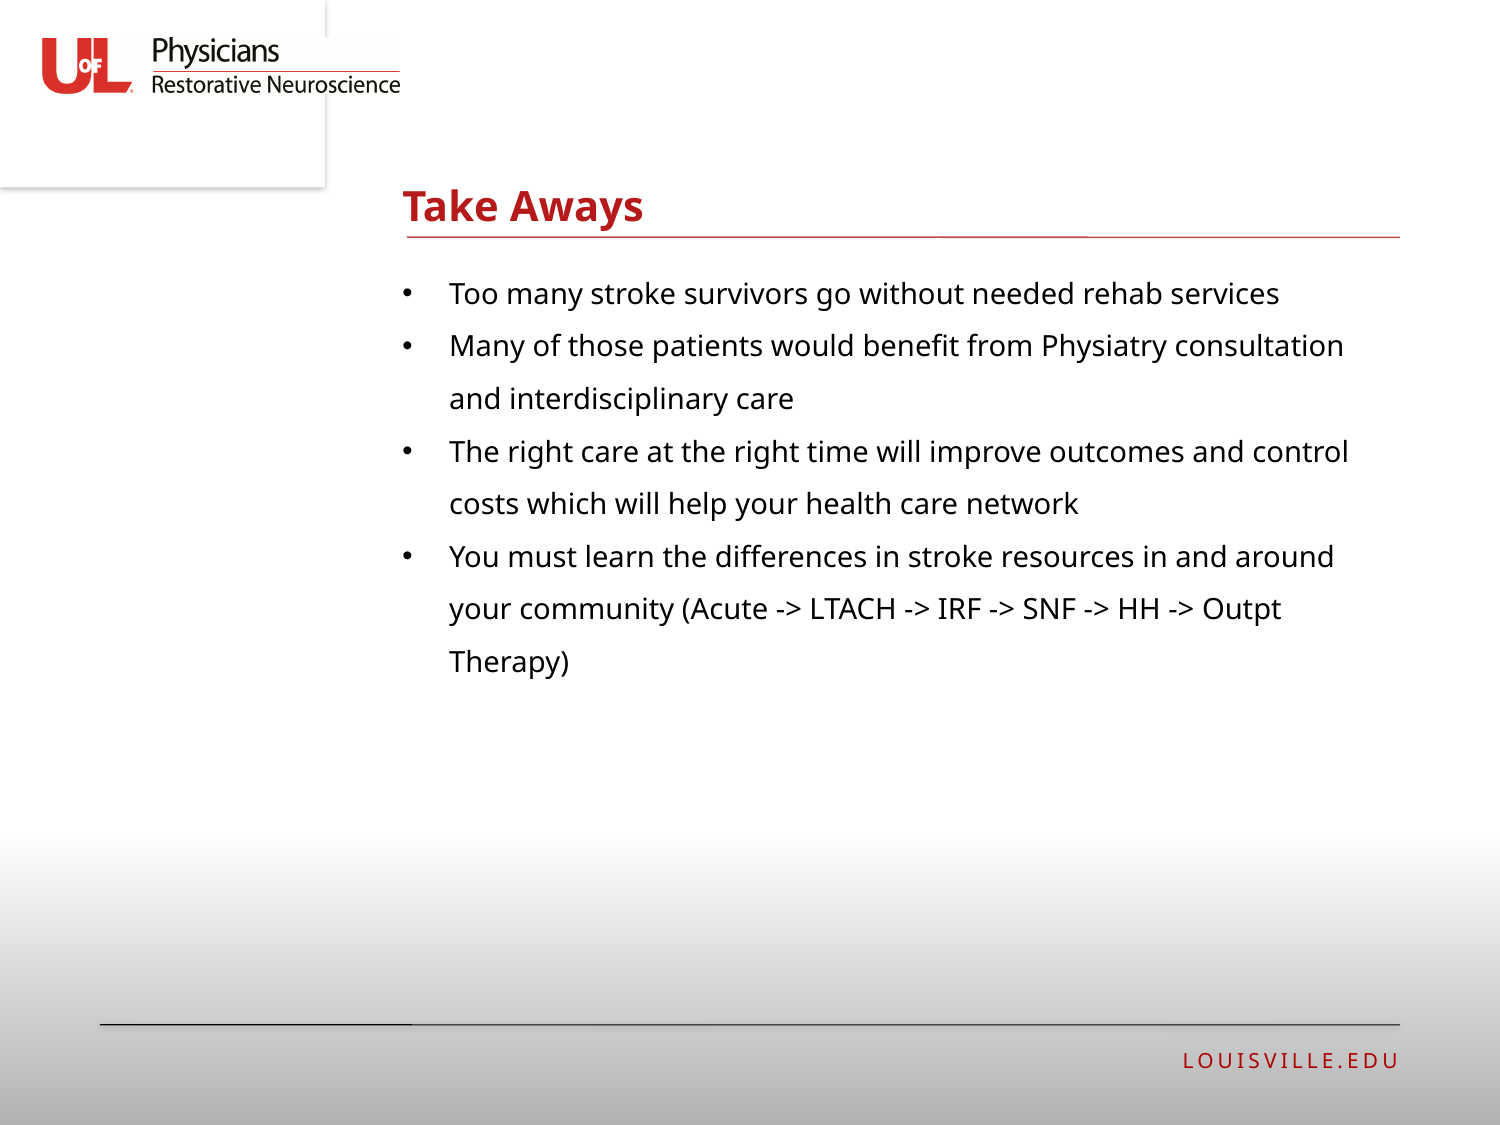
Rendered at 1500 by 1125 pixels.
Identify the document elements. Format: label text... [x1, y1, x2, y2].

title Take Aways [387, 162, 1400, 238]
picture [42, 37, 401, 94]
list Too many stroke survivors go without needed rehab services Many of those patients would benefit from Physiatry consultation and interdisciplinary care The right care at the right time will improve outcomes and control costs which will help your health care network You must learn the differences in stroke resources in and around your community (Acute -> LTACH -> IRF -> SNF -> HH -> Outpt Therapy) [387, 249, 1400, 975]
text_box [0, 0, 326, 188]
